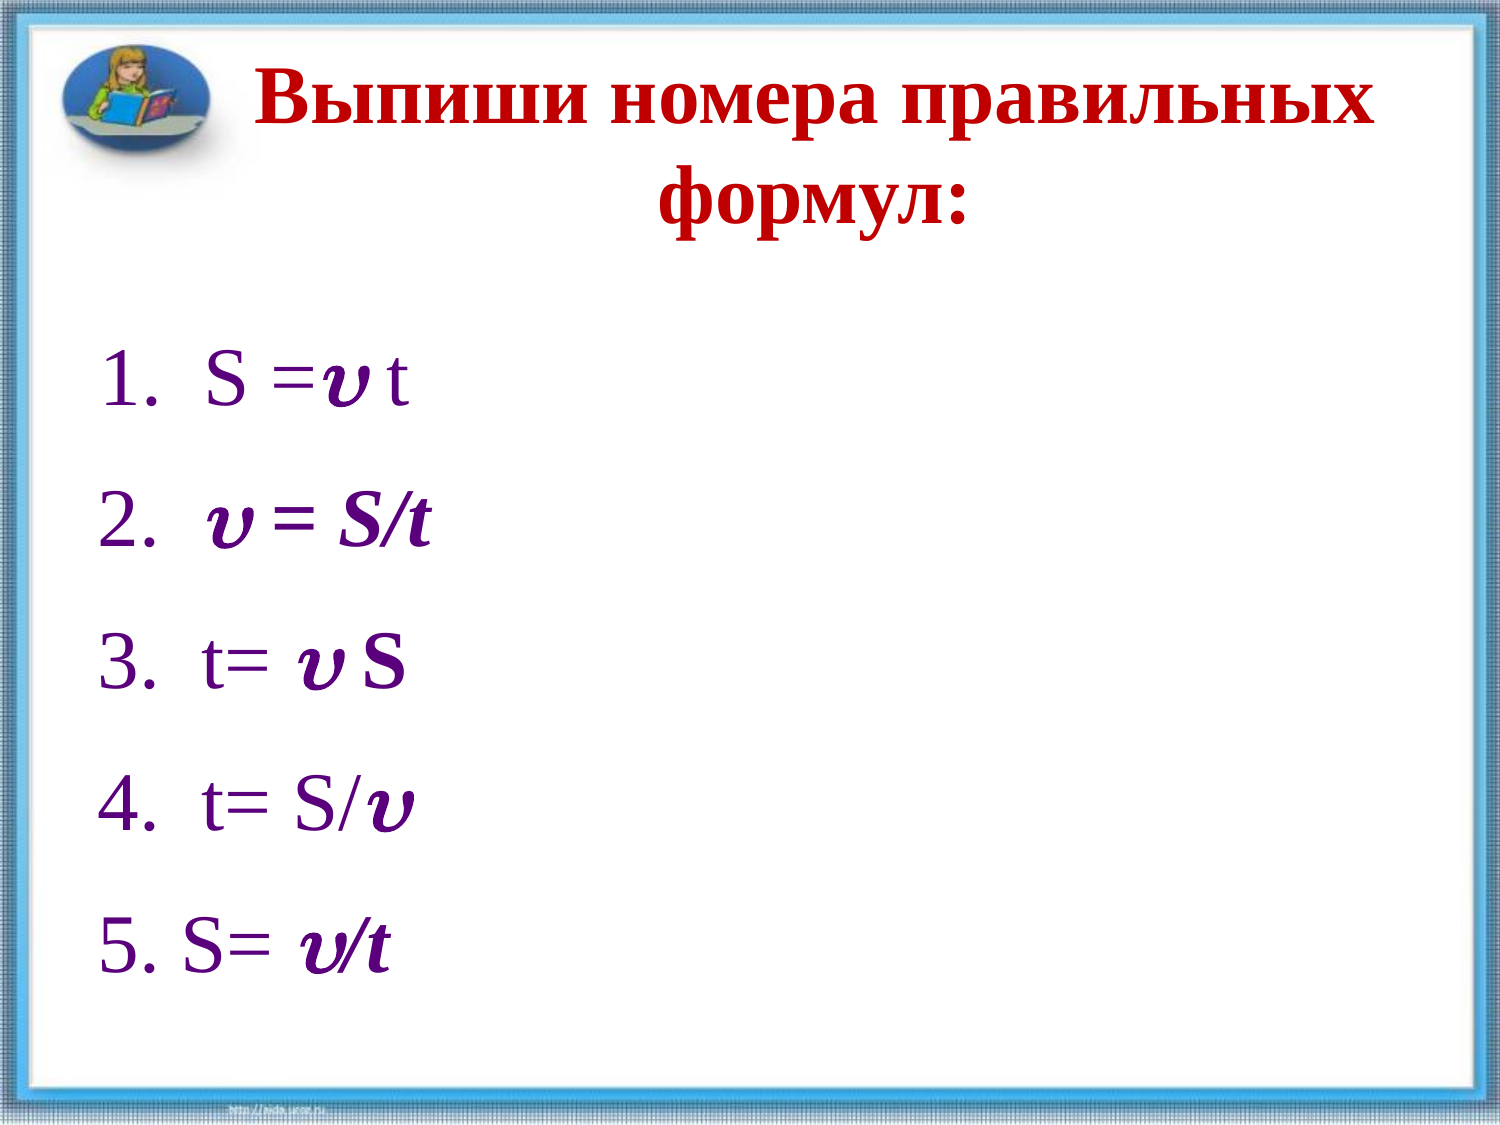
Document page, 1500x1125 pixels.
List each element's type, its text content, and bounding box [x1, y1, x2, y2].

title Выпиши номера правильных формул: [171, 125, 1459, 248]
list 1. S = t 2.  = S/t 3. t=  S 4. t= S/ 5. S= /t [41, 314, 1459, 1041]
picture [0, 0, 1500, 1125]
